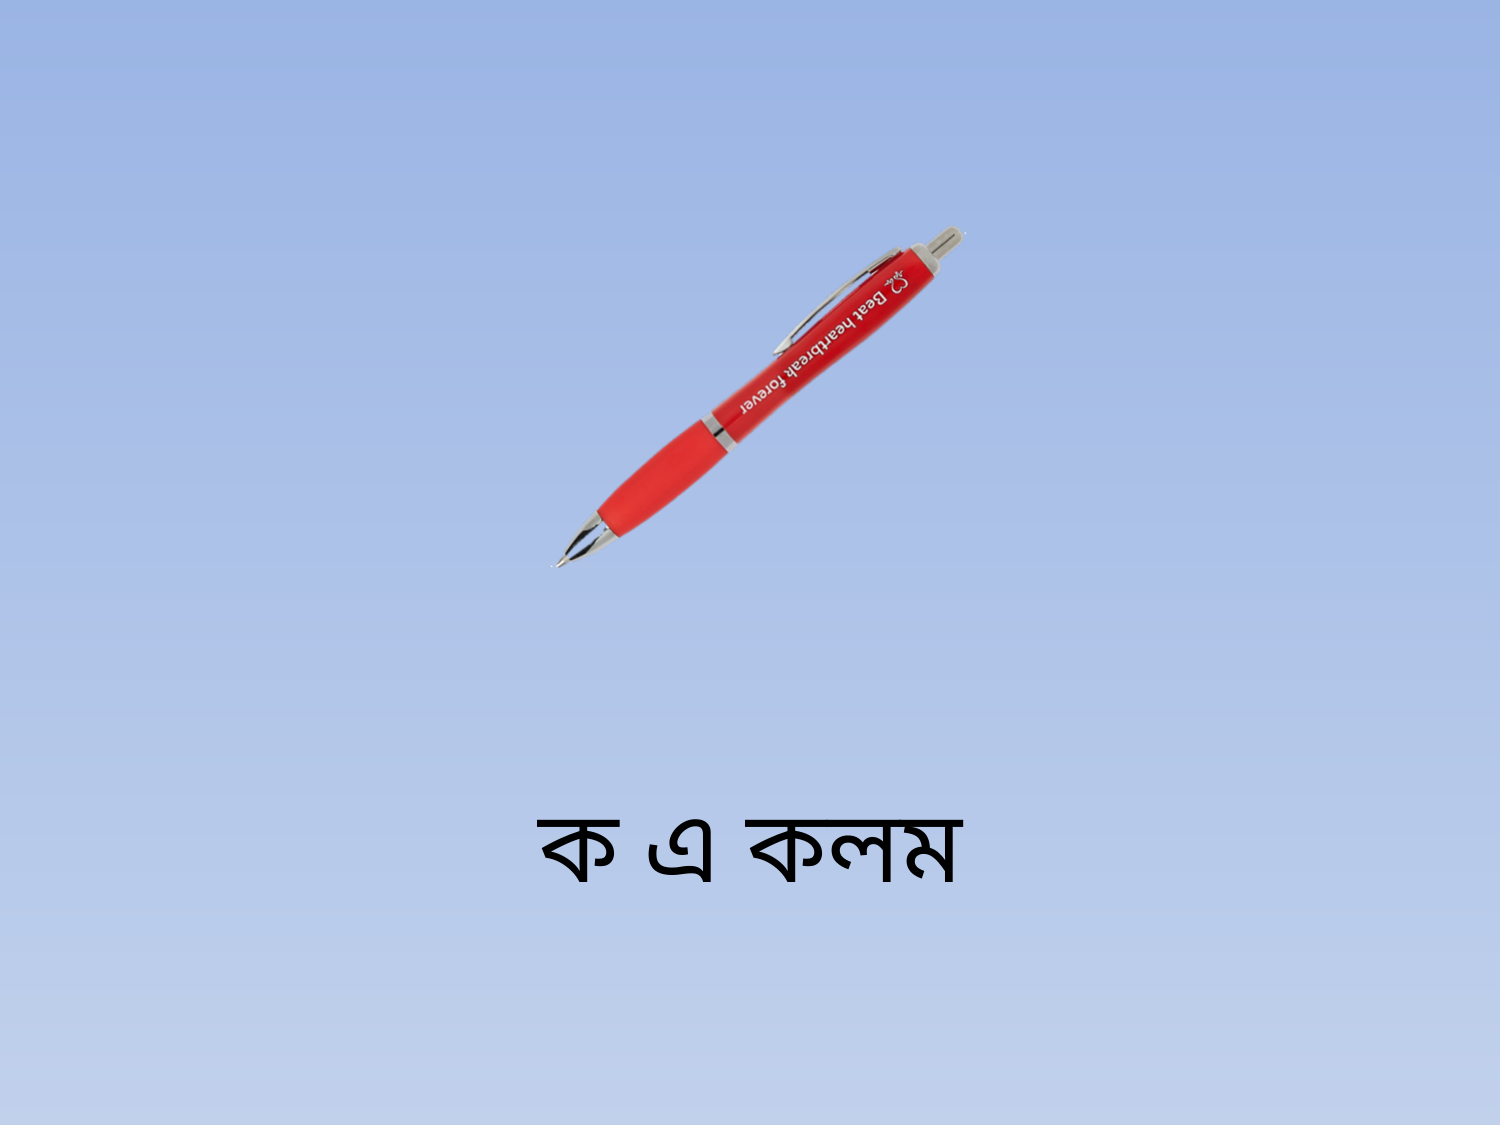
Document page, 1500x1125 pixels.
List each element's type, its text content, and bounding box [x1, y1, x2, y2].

text_box ক এ কলম [523, 774, 1111, 910]
picture [487, 112, 1037, 662]
